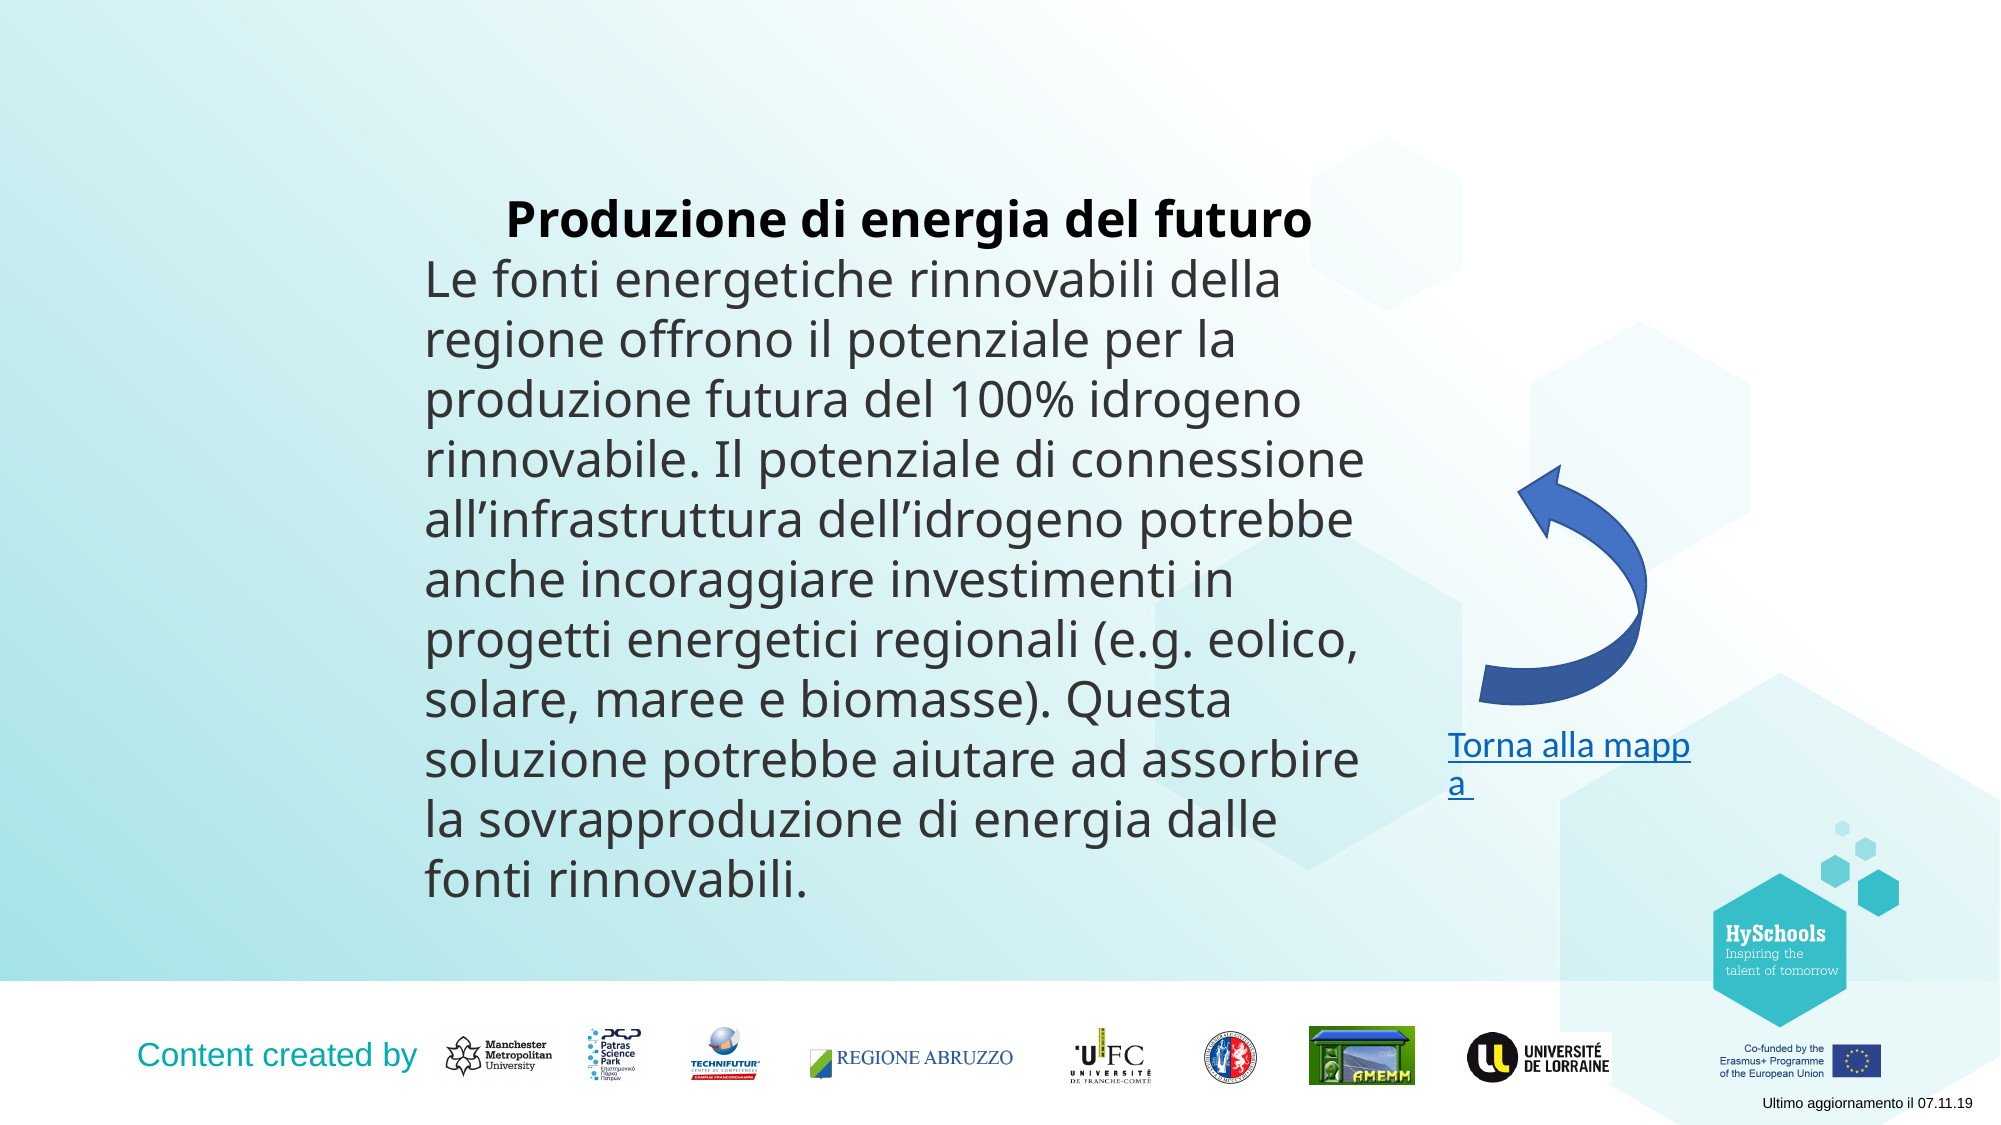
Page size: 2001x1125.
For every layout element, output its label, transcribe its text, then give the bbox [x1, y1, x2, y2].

picture [0, 0, 2000, 1125]
text_box Ultimo aggiornamento il 07.11.19 [1747, 1086, 1988, 1119]
text_box Produzione di energia del futuro Le fonti energetiche rinnovabili della regione offrono il potenziale per la produzione futura del 100% idrogeno rinnovabile. Il potenziale di connessione all’infrastruttura dell’idrogeno potrebbe anche incoraggiare investimenti in progetti energetici regionali (e.g. eolico, solare, maree e biomasse). Questa soluzione potrebbe aiutare ad assorbire la sovrapproduzione di energia dalle fonti rinnovabili. [409, 179, 1410, 915]
text_box Torna alla mappa [1433, 443, 1713, 773]
